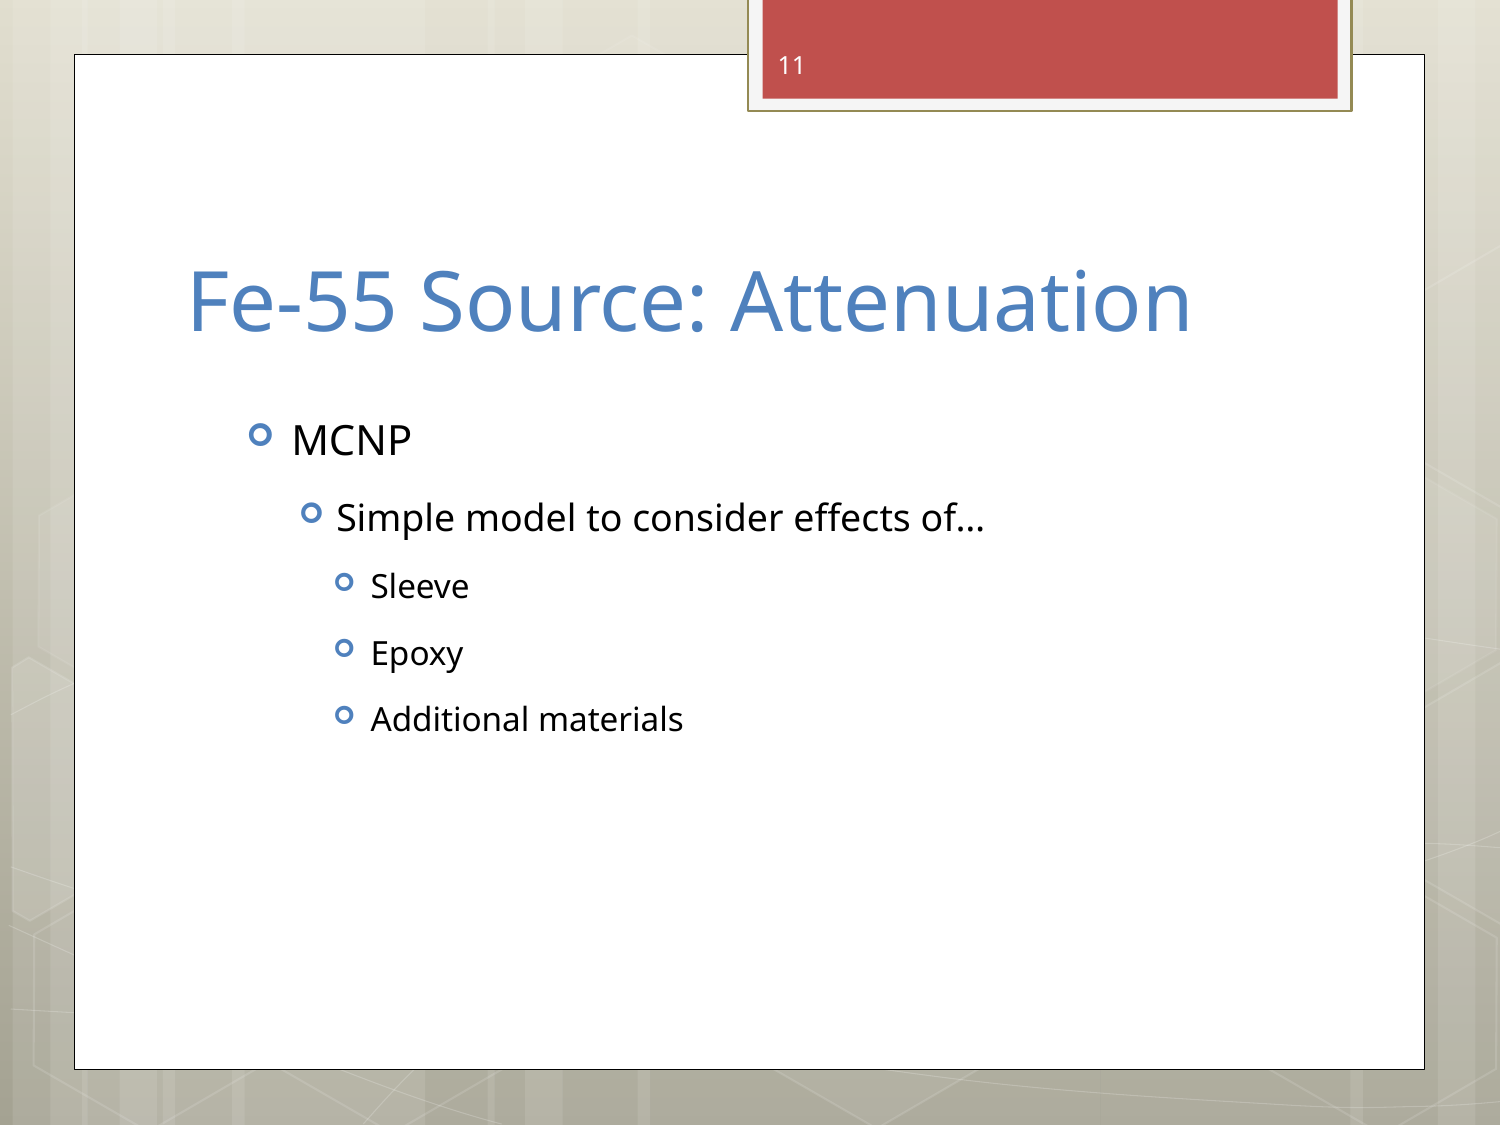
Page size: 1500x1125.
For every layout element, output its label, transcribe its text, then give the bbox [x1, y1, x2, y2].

slide_number 11 [762, 36, 982, 97]
title Fe-55 Source: Attenuation [171, 168, 1324, 357]
list MCNP Simple model to consider effects of… Sleeve Epoxy Additional materials [171, 381, 1283, 957]
